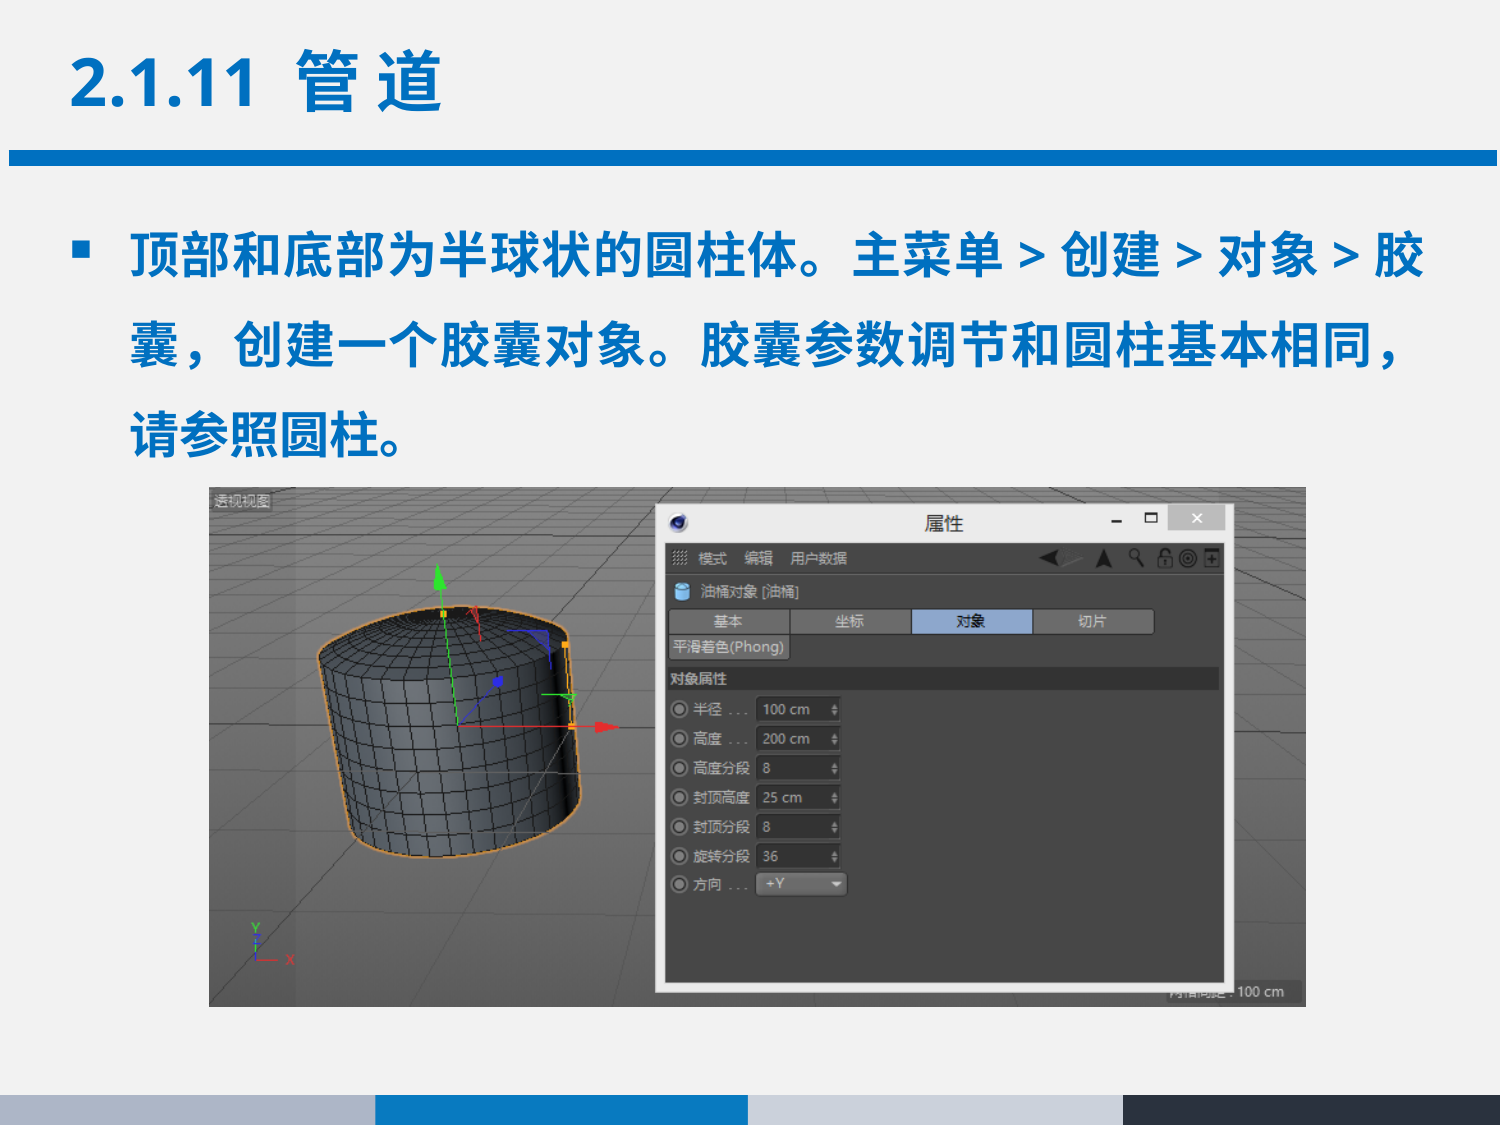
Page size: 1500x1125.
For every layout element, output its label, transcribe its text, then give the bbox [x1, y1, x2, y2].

title 2.1.11 管 道 [54, 11, 1206, 159]
picture [209, 487, 1306, 1007]
list 顶部和底部为半球状的圆柱体。主菜单>创建>对象>胶囊，创建一个胶囊对象。胶囊参数调节和圆柱基本相同，请参照圆柱。 [54, 185, 1440, 670]
